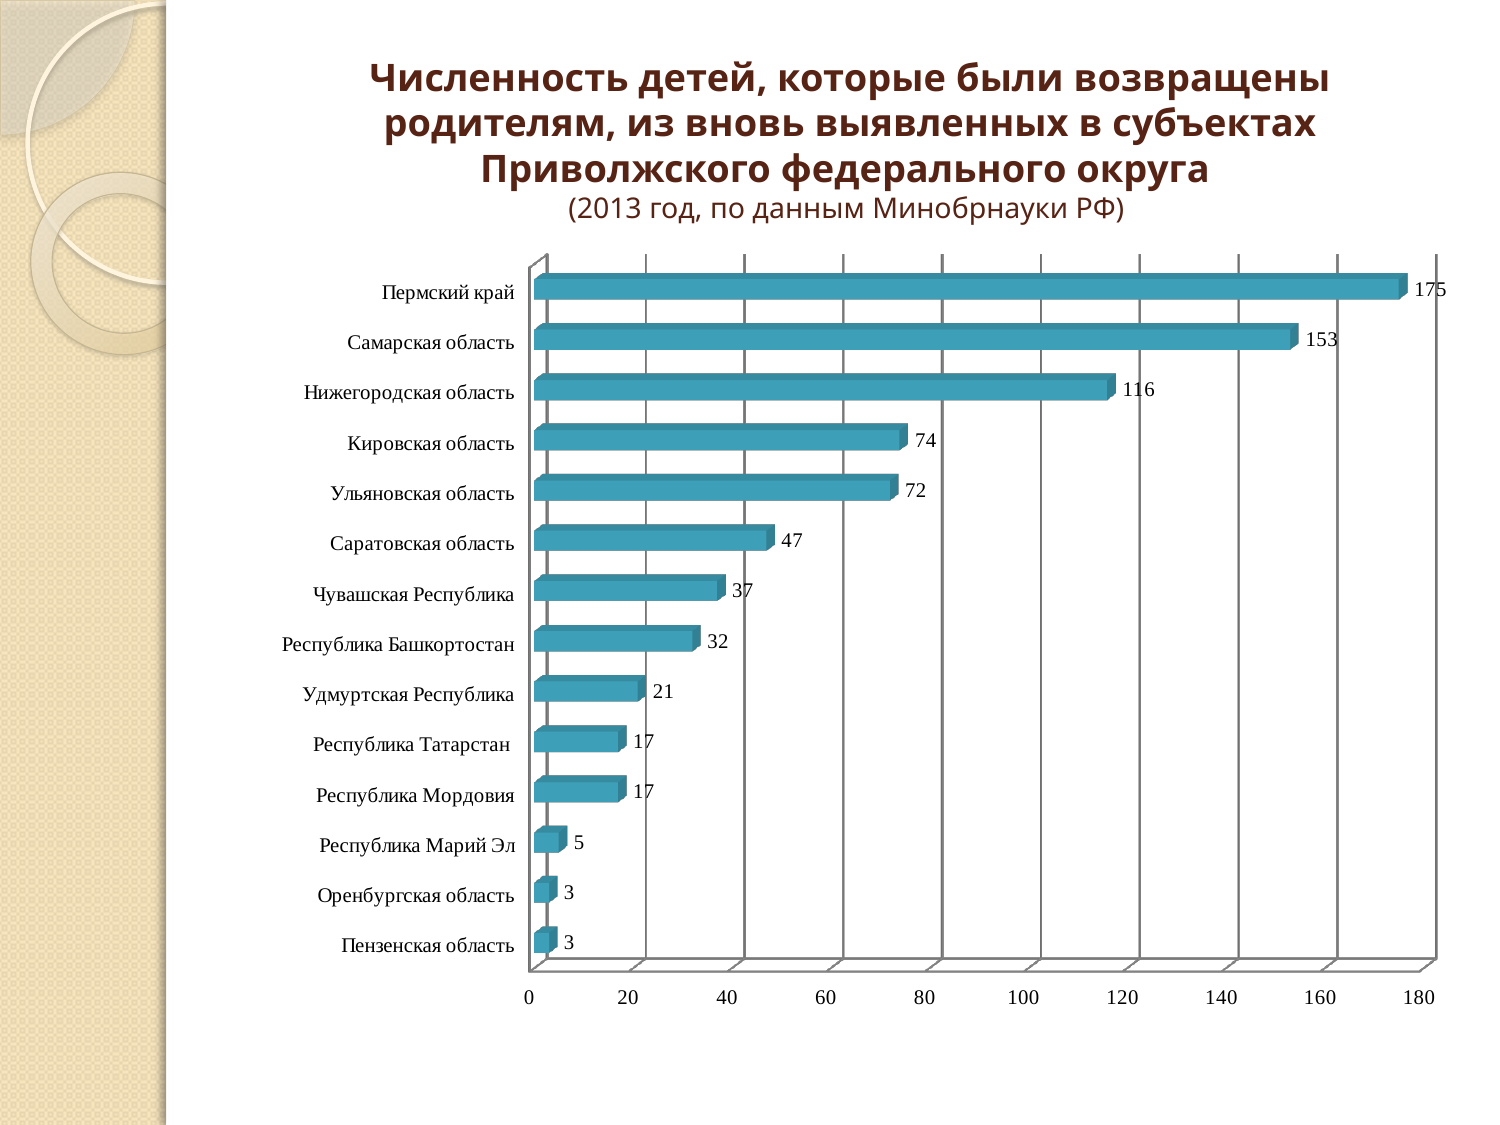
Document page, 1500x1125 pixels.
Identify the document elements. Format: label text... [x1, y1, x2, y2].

title Численность детей, которые были возвращены родителям, из вновь выявленных в субъектах Приволжского федерального округа (2013 год, по данным Минобрнауки РФ) [235, 45, 1466, 233]
chart [235, 237, 1466, 1026]
